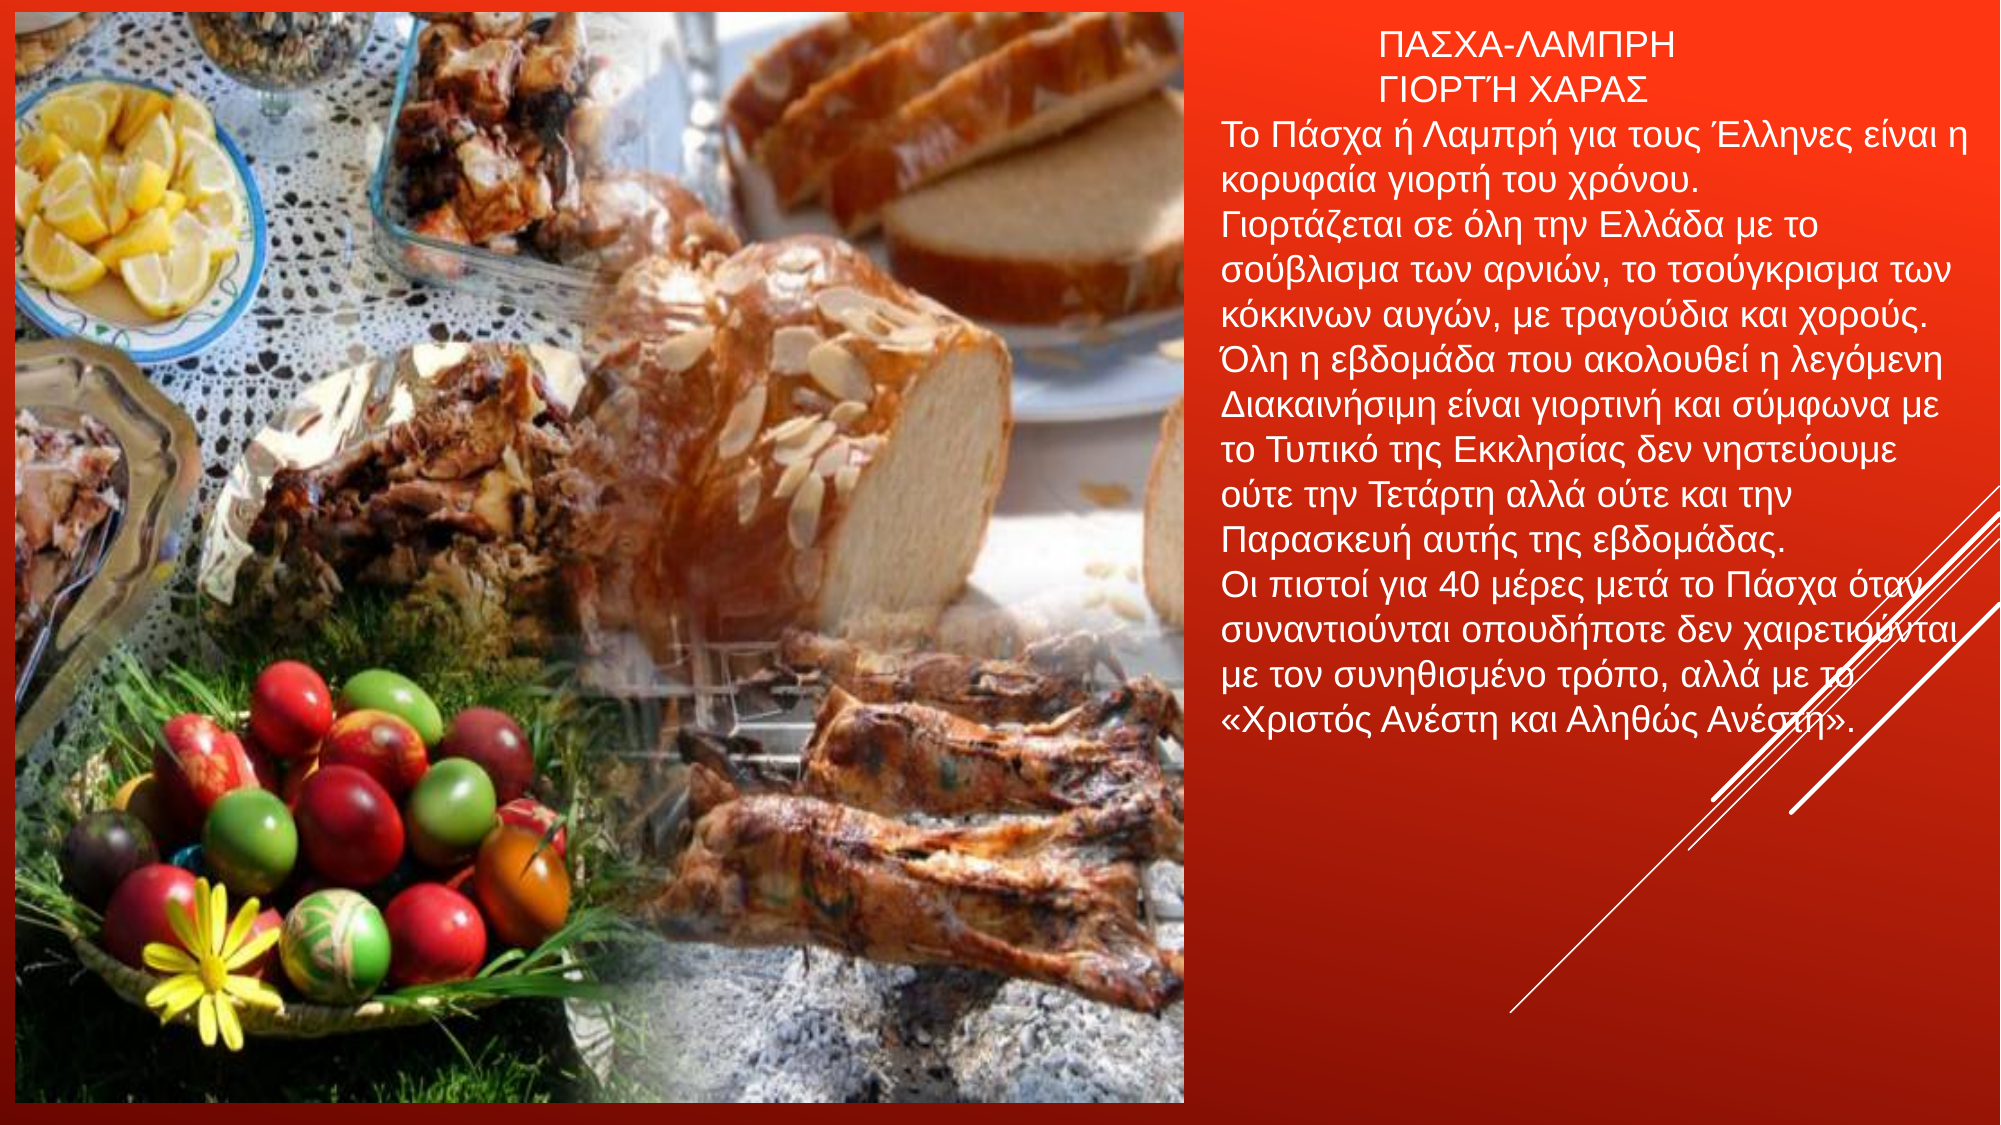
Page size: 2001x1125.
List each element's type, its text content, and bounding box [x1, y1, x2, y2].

picture [15, 12, 1185, 1103]
text_box ΠΑΣΧΑ-ΛΑΜΠΡΗ ΓΙΟΡΤΉ ΧΑΡΑΣ Το Πάσχα ή Λαμπρή για τους Έλληνες είναι η κορυφαία γιορτή του χρόνου. Γιορτάζεται σε όλη την Ελλάδα με το σούβλισμα των αρνιών, το τσούγκρισμα των κόκκινων αυγών, με τραγούδια και χορούς. Όλη η εβδομάδα που ακολουθεί η λεγόμενη Διακαινήσιμη είναι γιορτινή και σύμφωνα με το Τυπικό της Εκκλησίας δεν νηστεύουμε ούτε την Τετάρτη αλλά ούτε και την Παρασκευή αυτής της εβδομάδας. Οι πιστοί για 40 μέρες μετά το Πάσχα όταν συναντιούνται οπουδήποτε δεν χαιρετιούνται με τον συνηθισμένο τρόπο, αλλά με το «Χριστός Ανέστη και Αληθώς Ανέστη». [1205, 12, 1984, 747]
